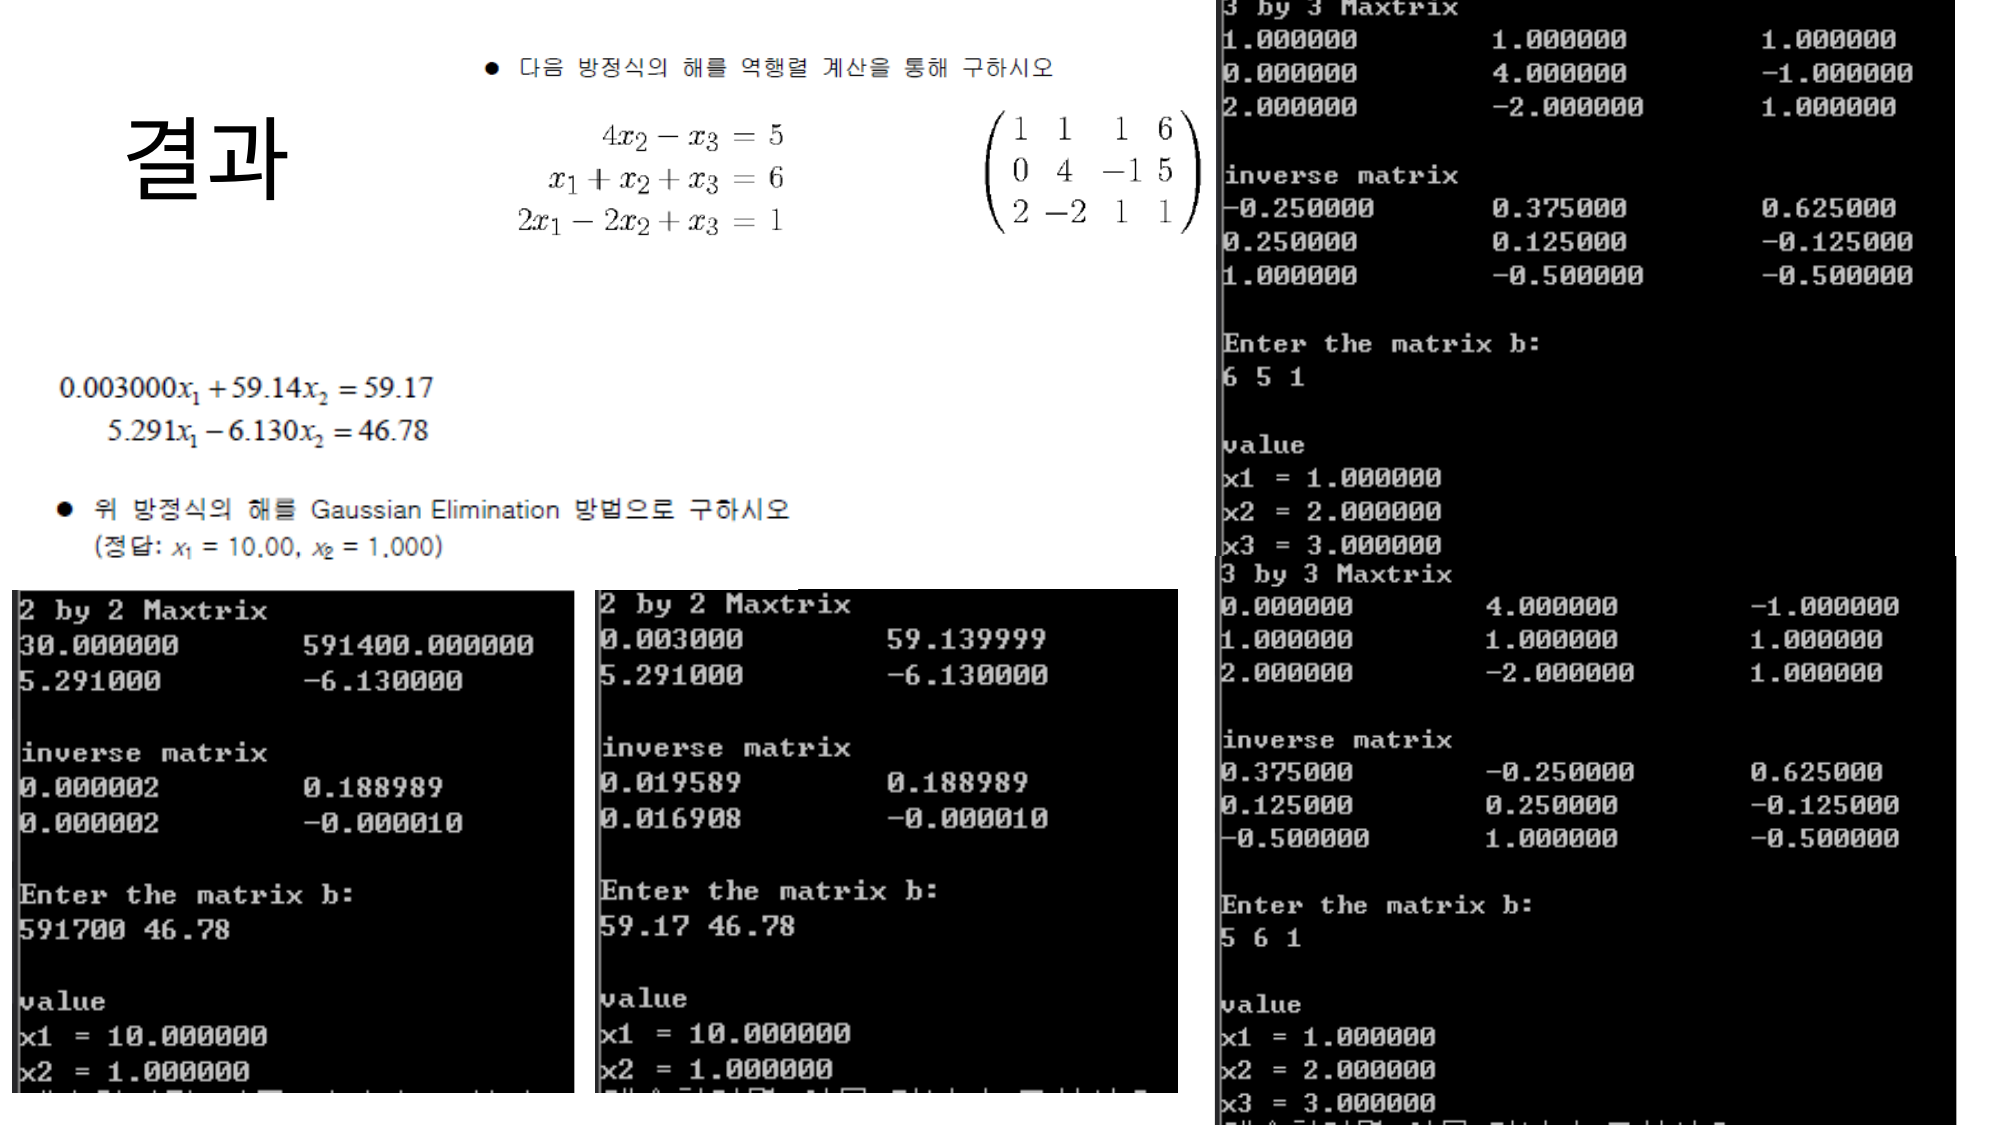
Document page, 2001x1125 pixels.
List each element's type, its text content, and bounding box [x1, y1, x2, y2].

title 결과 [106, 55, 1216, 273]
picture [467, 52, 1215, 254]
picture [1214, 0, 1957, 1125]
picture [2, 365, 1178, 1093]
